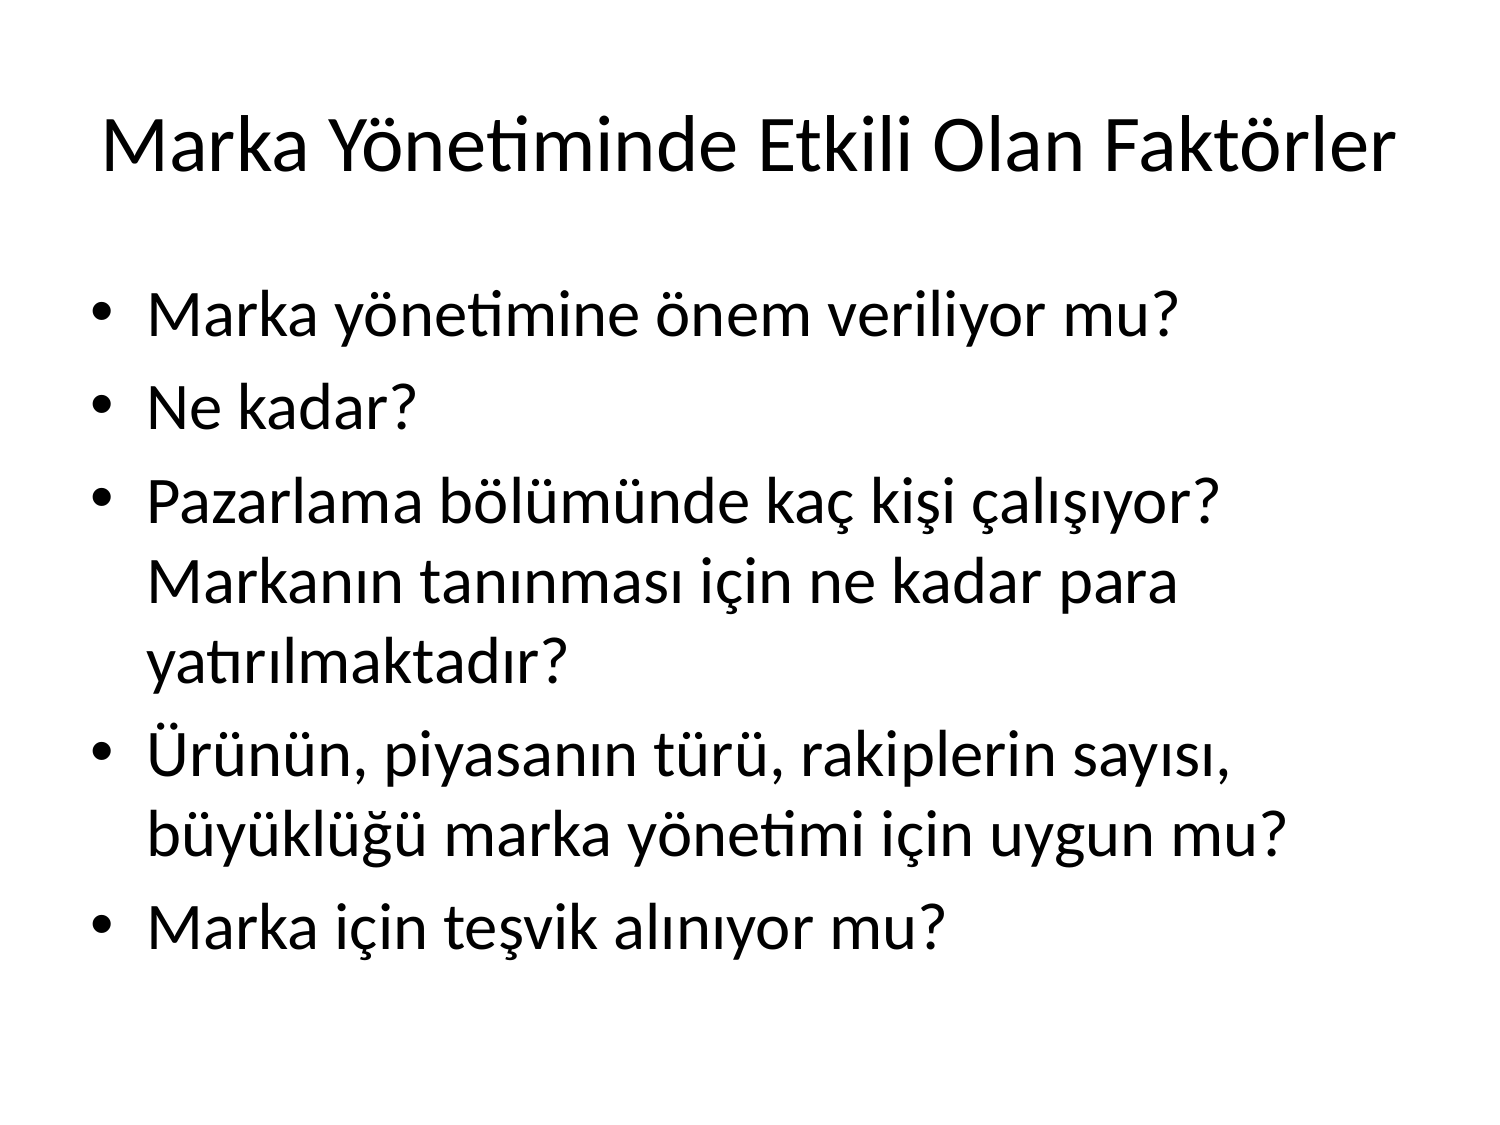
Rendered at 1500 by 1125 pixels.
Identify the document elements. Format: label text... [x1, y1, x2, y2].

title Marka Yönetiminde Etkili Olan Faktörler [75, 45, 1425, 233]
list Marka yönetimine önem veriliyor mu? Ne kadar? Pazarlama bölümünde kaç kişi çalışıyor? Markanın tanınması için ne kadar para yatırılmaktadır? Ürünün, piyasanın türü, rakiplerin sayısı, büyüklüğü marka yönetimi için uygun mu? Marka için teşvik alınıyor mu? [75, 262, 1425, 1005]
